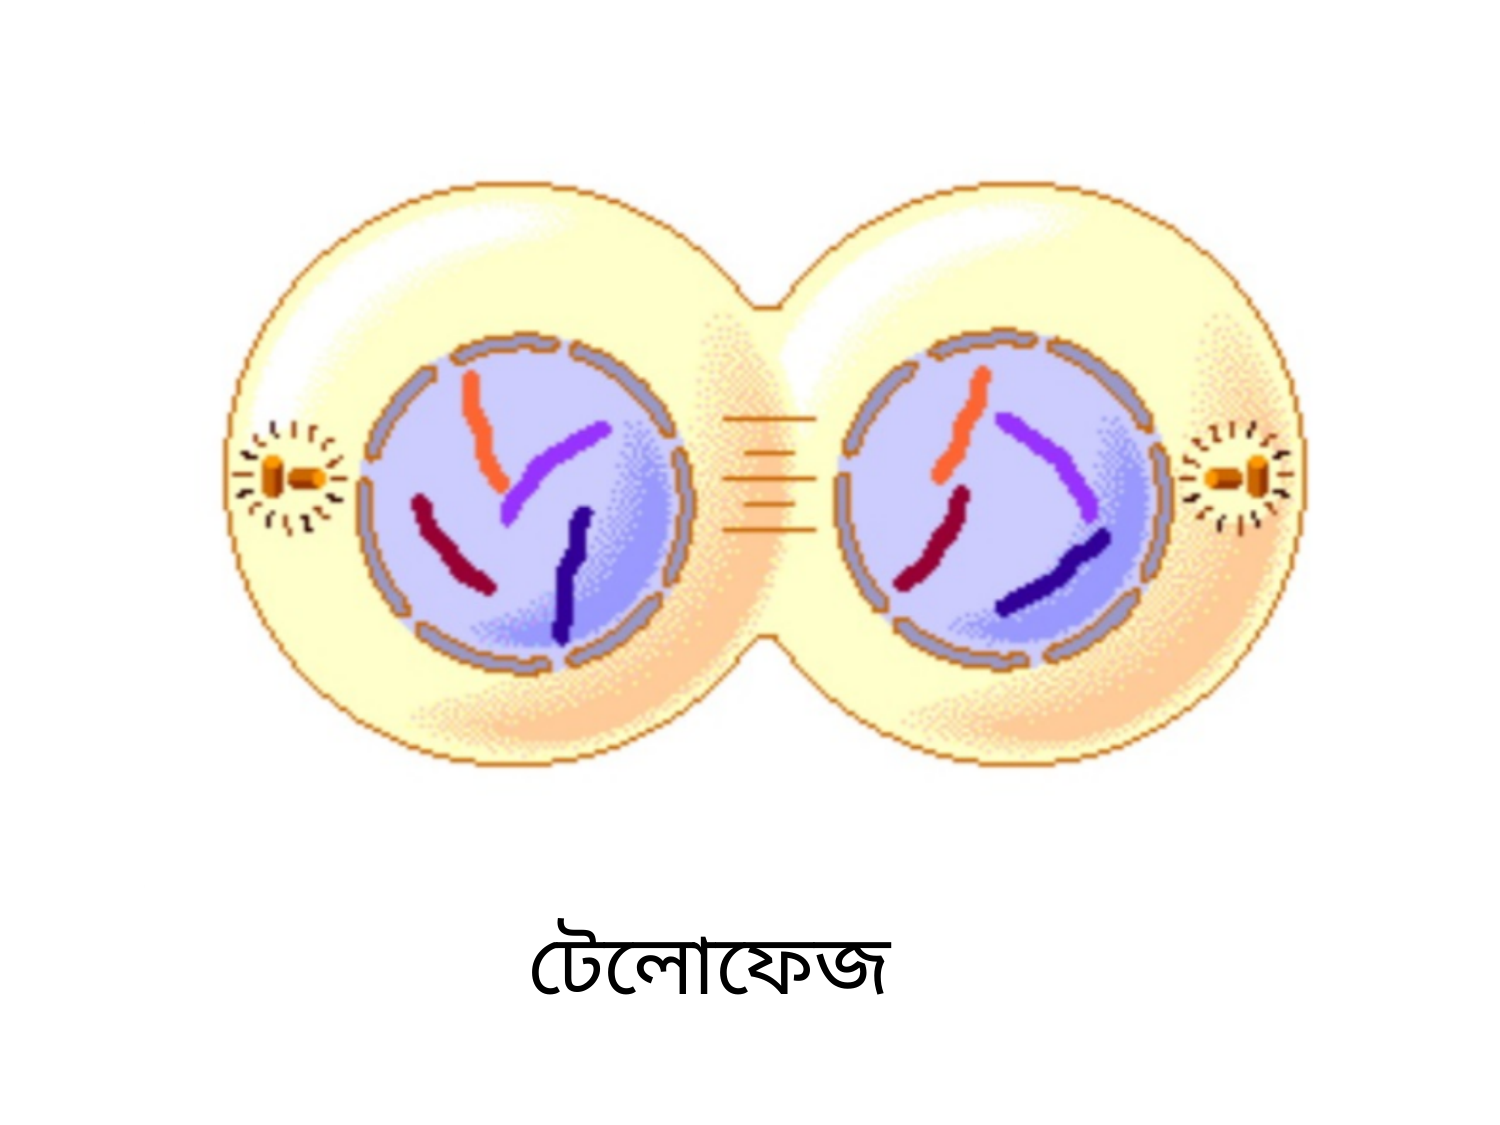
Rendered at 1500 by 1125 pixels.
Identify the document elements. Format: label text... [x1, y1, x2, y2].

text_box টেলোফেজ [499, 912, 963, 1019]
picture [143, 105, 1394, 904]
